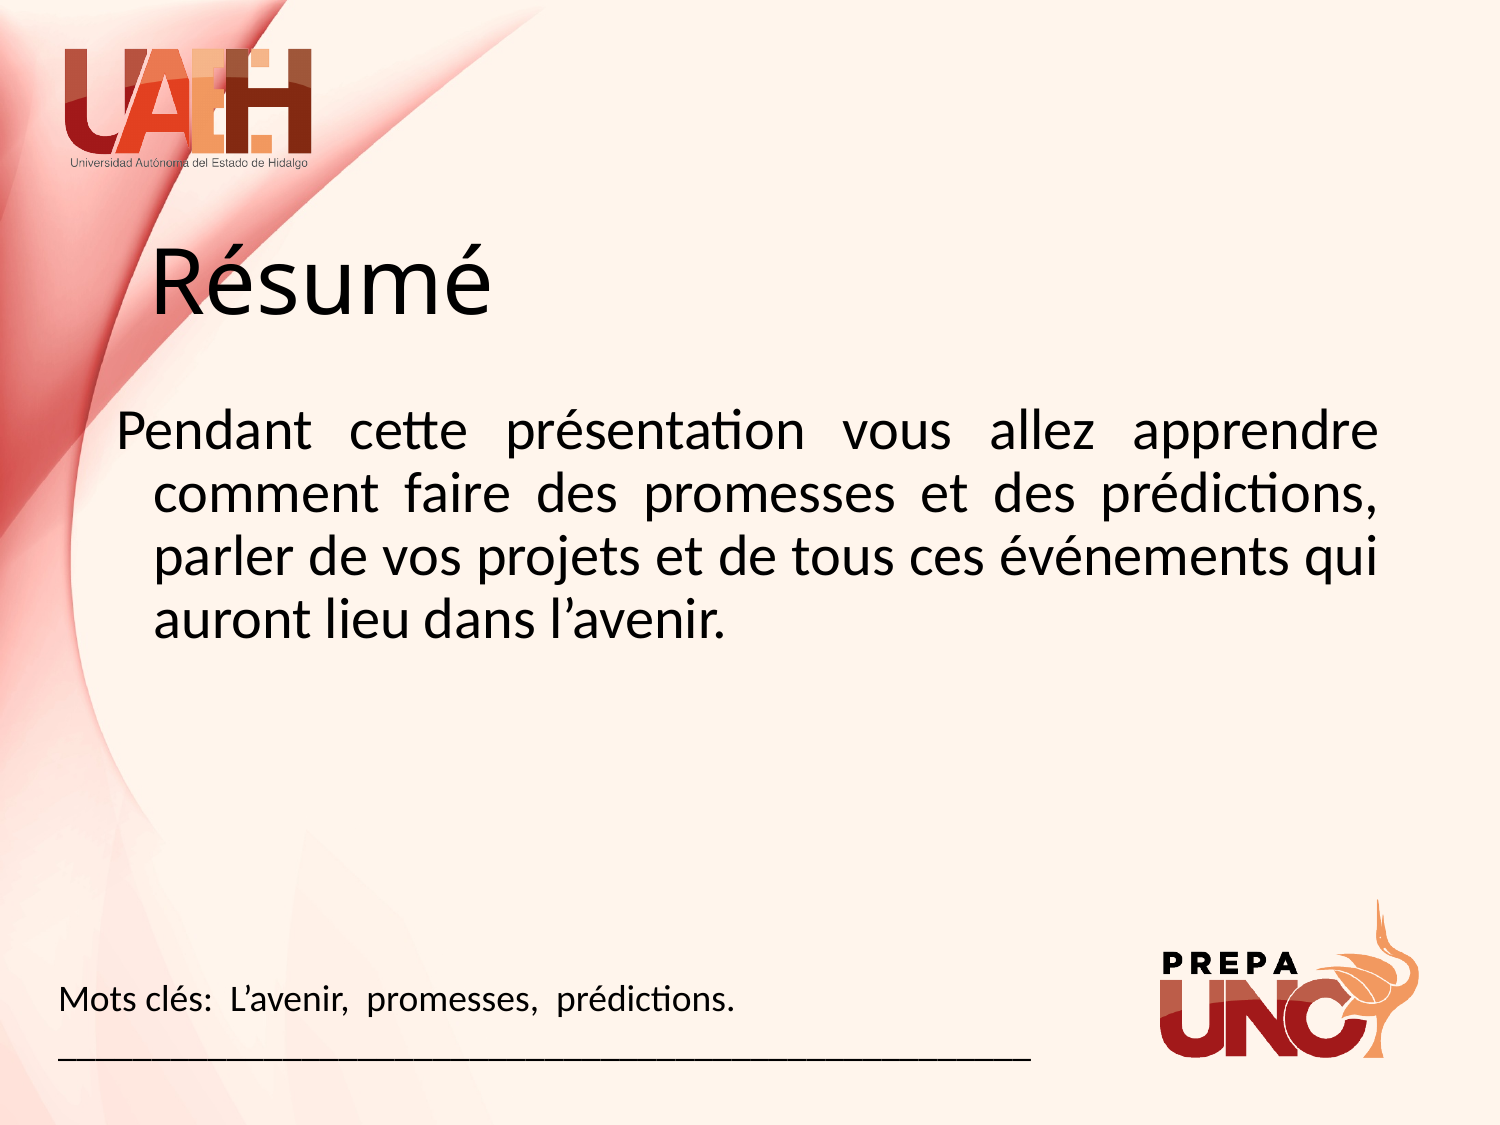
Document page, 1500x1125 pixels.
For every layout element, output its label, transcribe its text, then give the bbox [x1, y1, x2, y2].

list Pendant cette présentation vous allez apprendre comment faire des promesses et des prédictions, parler de vos projets et de tous ces événements qui auront lieu dans l’avenir. [100, 391, 1395, 931]
text_box Mots clés: L’avenir, promesses, prédictions. ____________________________________________________ [43, 966, 1101, 1072]
title Résumé [133, 126, 1427, 344]
picture [0, 0, 1500, 1125]
